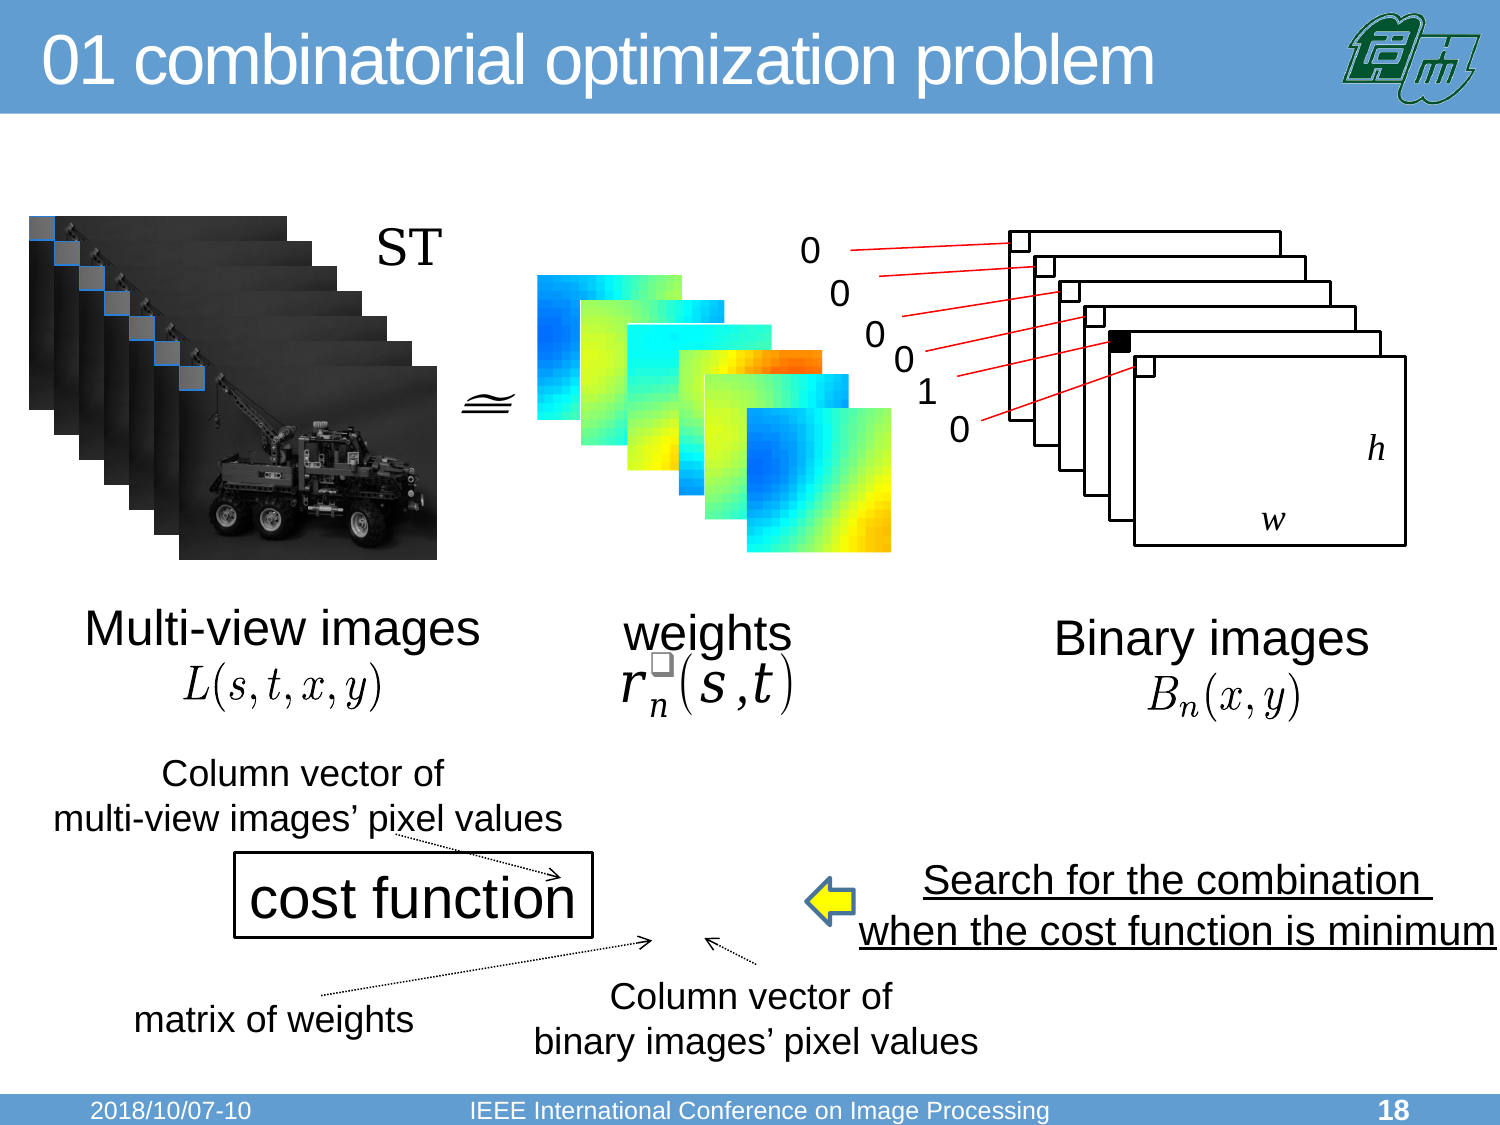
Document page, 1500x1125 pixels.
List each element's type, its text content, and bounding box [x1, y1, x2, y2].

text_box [1146, 672, 1299, 722]
title 01 combinatorial optimization problem [26, 0, 1376, 138]
picture [704, 374, 892, 553]
text_box matrix of weights [80, 987, 468, 1047]
text_box Column vector of multi-view images’ pixel values [30, 741, 586, 847]
text_box ST [360, 208, 497, 343]
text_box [182, 662, 381, 712]
text_box Binary images [1035, 597, 1388, 673]
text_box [320, 940, 653, 996]
footer IEEE International Conference on Image Processing [454, 1082, 1130, 1125]
picture [29, 216, 437, 560]
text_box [395, 833, 562, 879]
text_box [785, 218, 1483, 546]
picture [1376, 11, 1485, 108]
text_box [704, 937, 757, 965]
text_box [537, 274, 824, 497]
slide_number 18 [1250, 1082, 1425, 1125]
text_box Column vector of binary images’ pixel values [478, 964, 1034, 1070]
text_box weights [591, 593, 825, 668]
text_box Multi-view images [53, 588, 513, 663]
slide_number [75, 1082, 454, 1125]
text_box Search for the combination when the cost function is minimum [726, 845, 1500, 961]
